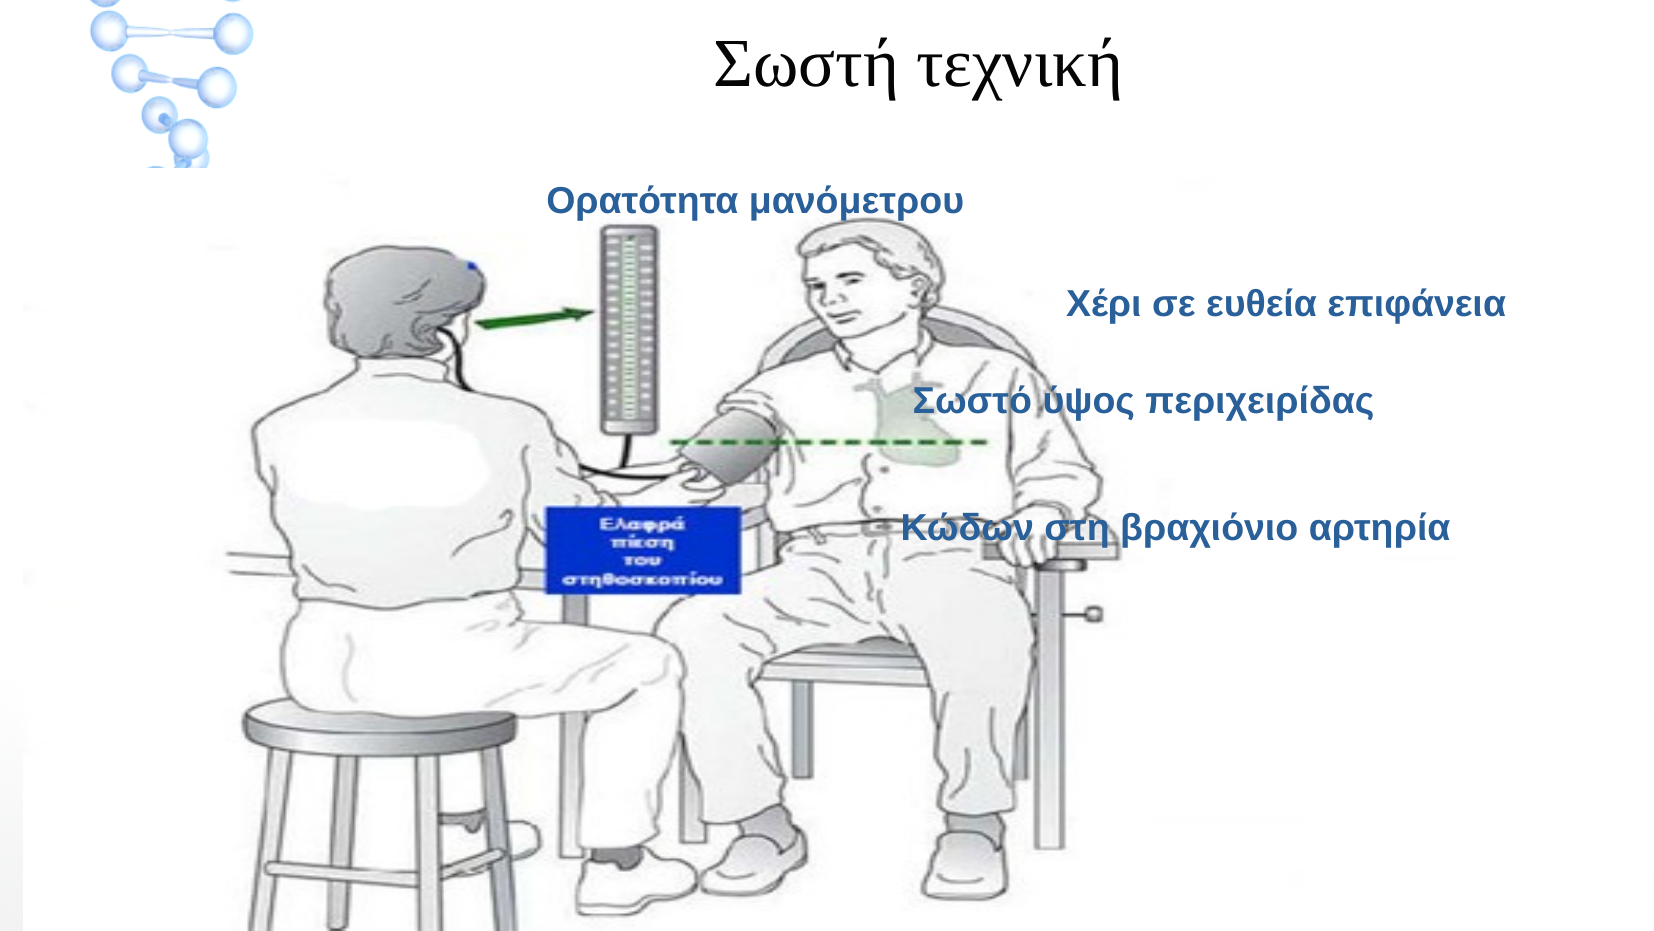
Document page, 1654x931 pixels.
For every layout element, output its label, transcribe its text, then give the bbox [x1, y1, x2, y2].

title Σωστή τεχνική [253, 0, 1583, 119]
picture [0, 0, 1654, 931]
